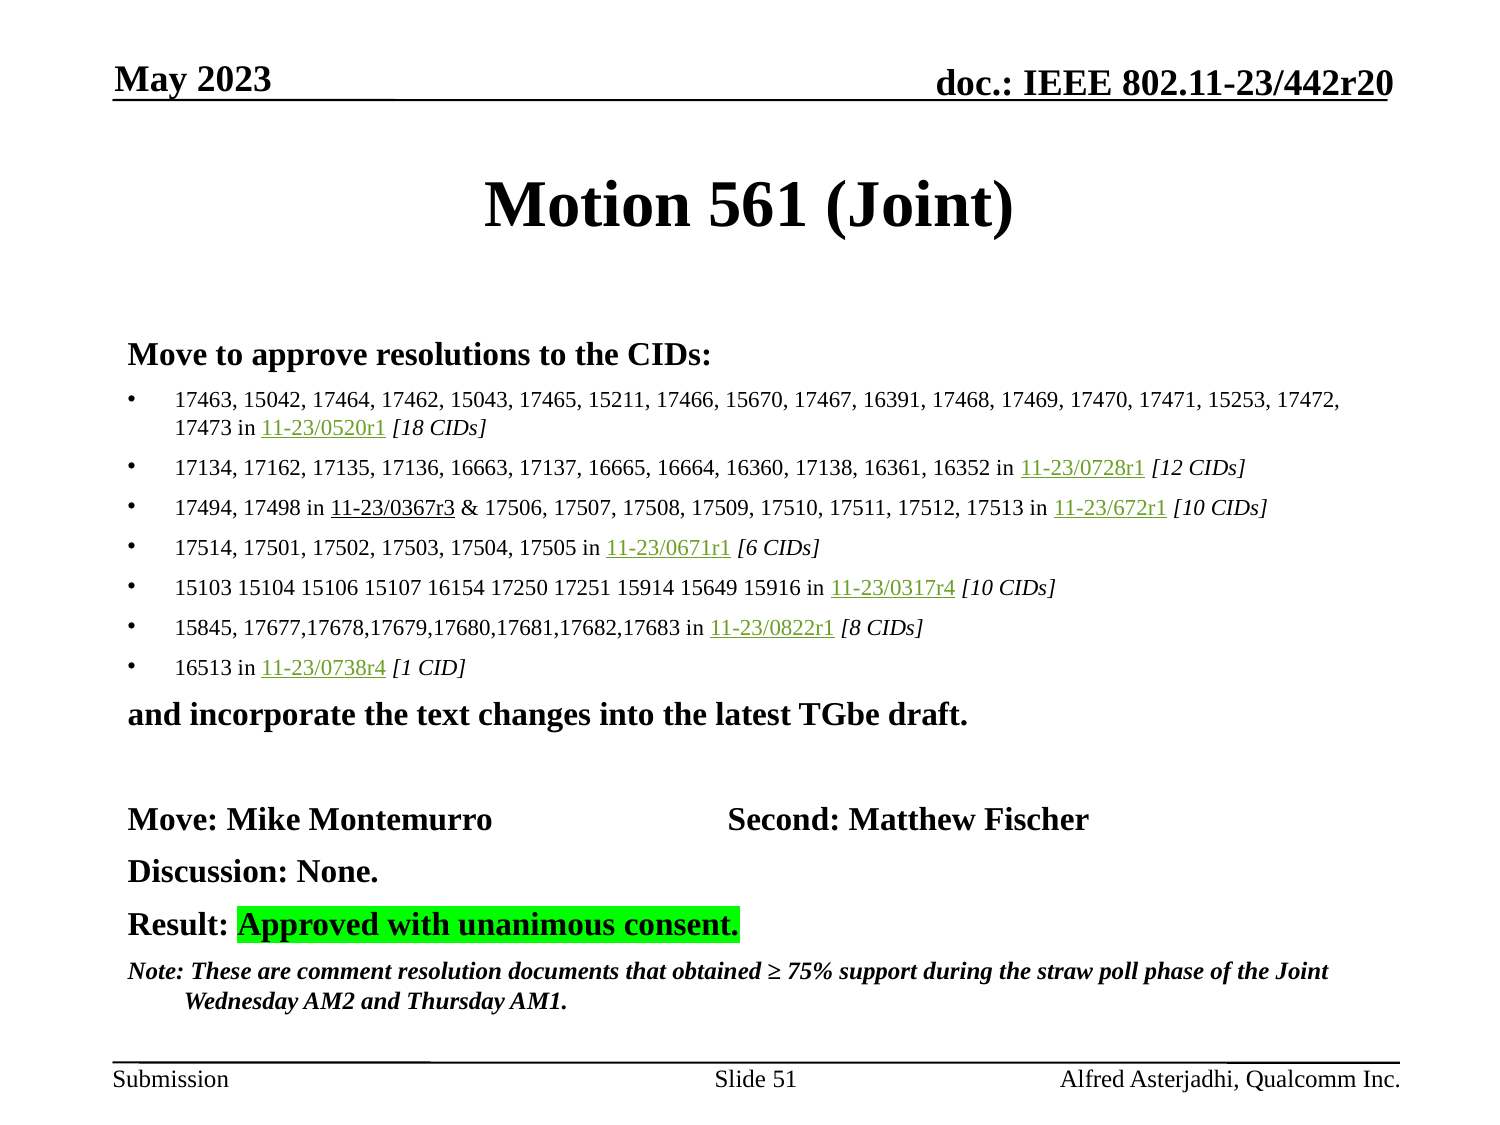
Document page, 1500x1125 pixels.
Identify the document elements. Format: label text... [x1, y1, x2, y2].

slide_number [114, 54, 423, 100]
slide_number Slide 51 [712, 1061, 800, 1123]
footer Alfred Asterjadhi, Qualcomm Inc. [878, 1061, 1402, 1093]
list Move to approve resolutions to the CIDs: 17463, 15042, 17464, 17462, 15043, 17465, 15211, 17466, 15670, 17467, 16391, 17468, 17469, 17470, 17471, 15253, 17472, 17473 in 11-23/0520r1 [18 CIDs] 17134, 17162, 17135, 17136, 16663, 17137, 16665, 16664, 16360, 17138, 16361, 16352 in 11-23/0728r1 [12 CIDs] 17494, 17498 in 11-23/0367r3 & 17506, 17507, 17508, 17509, 17510, 17511, 17512, 17513 in 11-23/672r1 [10 CIDs] 17514, 17501, 17502, 17503, 17504, 17505 in 11-23/0671r1 [6 CIDs] 15103 15104 15106 15107 16154 17250 17251 15914 15649 15916 in 11-23/0317r4 [10 CIDs] 15845, 17677,17678,17679,17680,17681,17682,17683 in 11-23/0822r1 [8 CIDs] 16513 in 11-23/0738r4 [1 CID] and incorporate the text changes into the latest TGbe draft. Move: Mike Montemurro Second: Matthew Fischer Discussion: None. Result: Approved with unanimous consent. Note: These are comment resolution documents that obtained ≥ 75% support during the straw poll phase of the Joint Wednesday AM2 and Thursday AM1. [112, 324, 1388, 1063]
title Motion 561 (Joint) [112, 112, 1388, 288]
